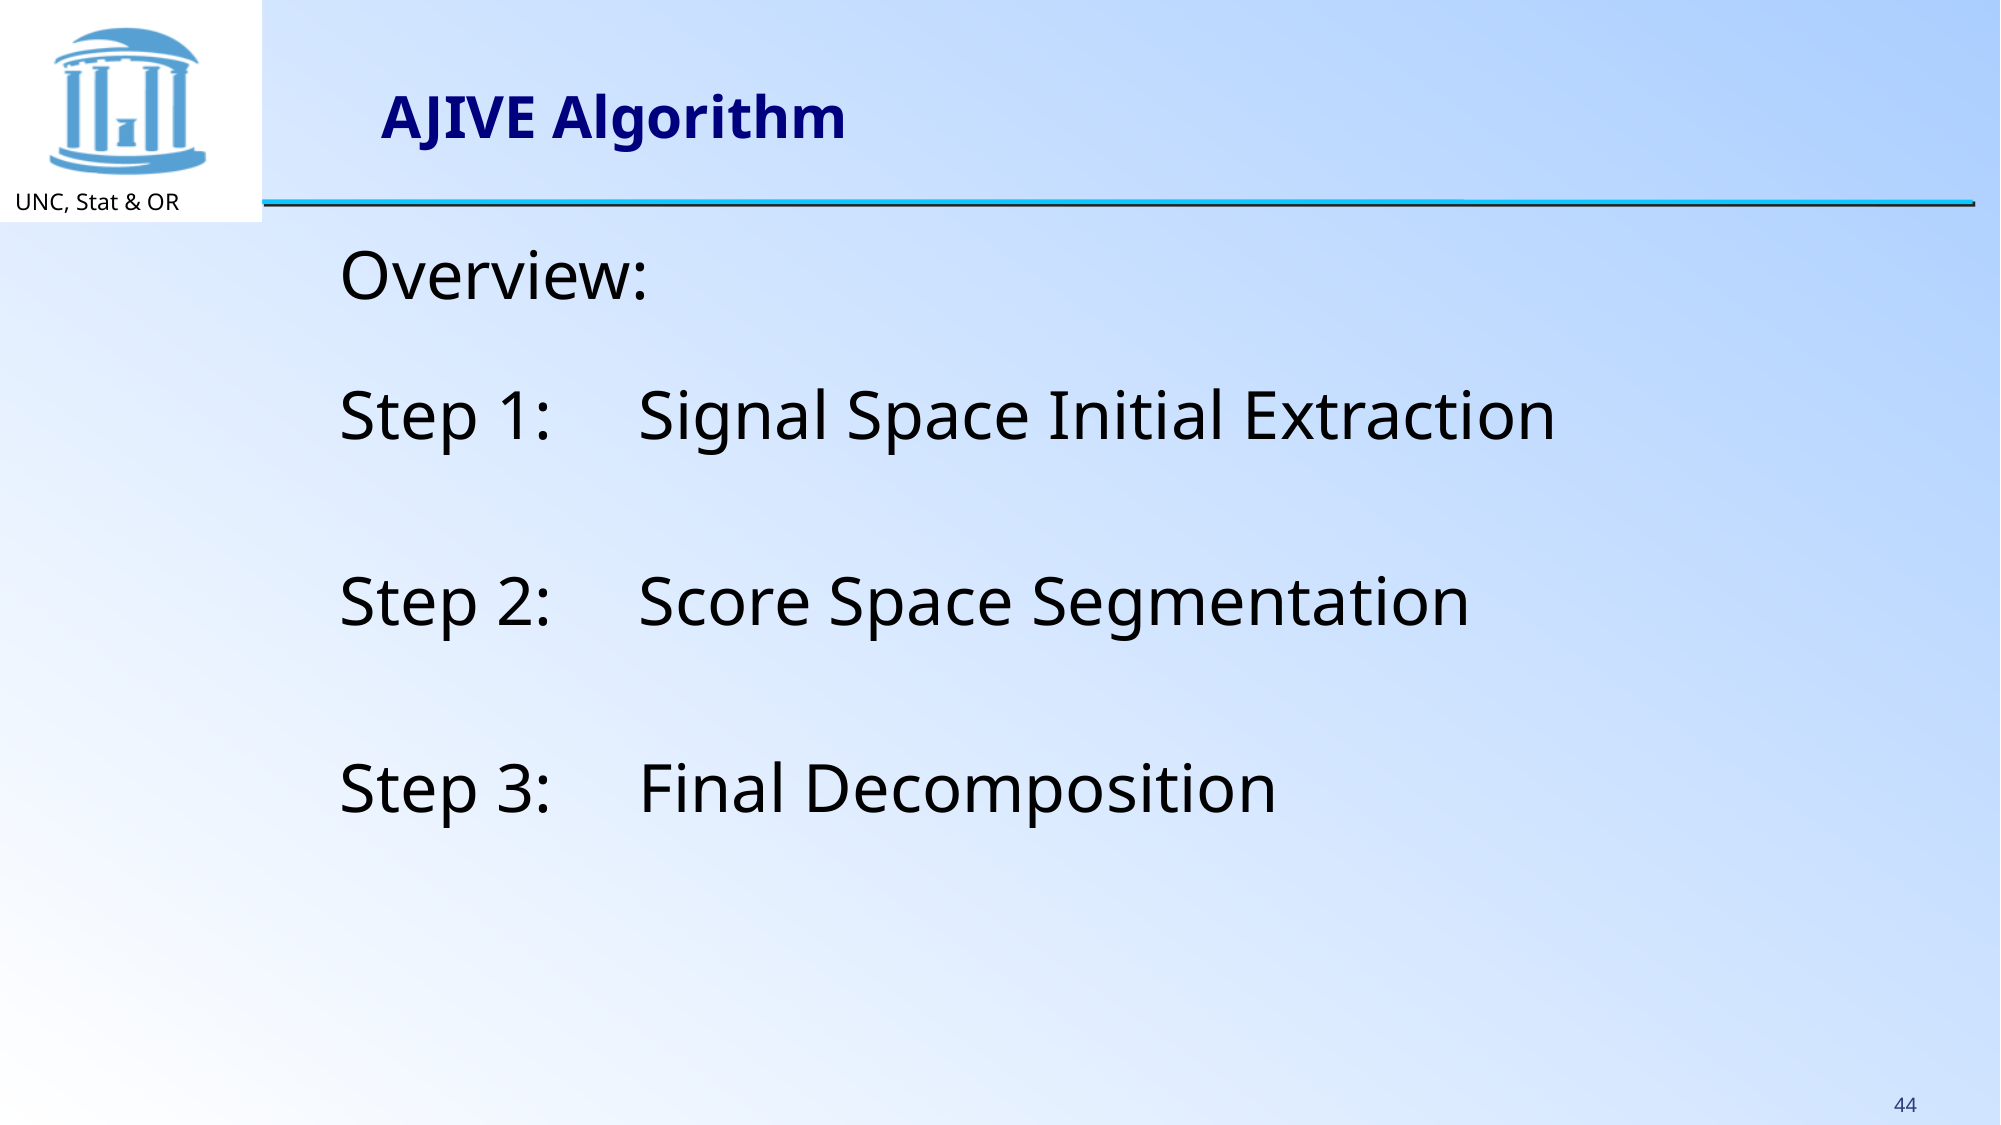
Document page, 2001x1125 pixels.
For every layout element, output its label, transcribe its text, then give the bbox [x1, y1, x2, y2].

picture [19, 7, 252, 189]
list Overview: Step 1: Signal Space Initial Extraction Step 2: Score Space Segmentation Step 3: Final Decomposition [324, 224, 1682, 1008]
title AJIVE Algorithm [366, 75, 1931, 156]
